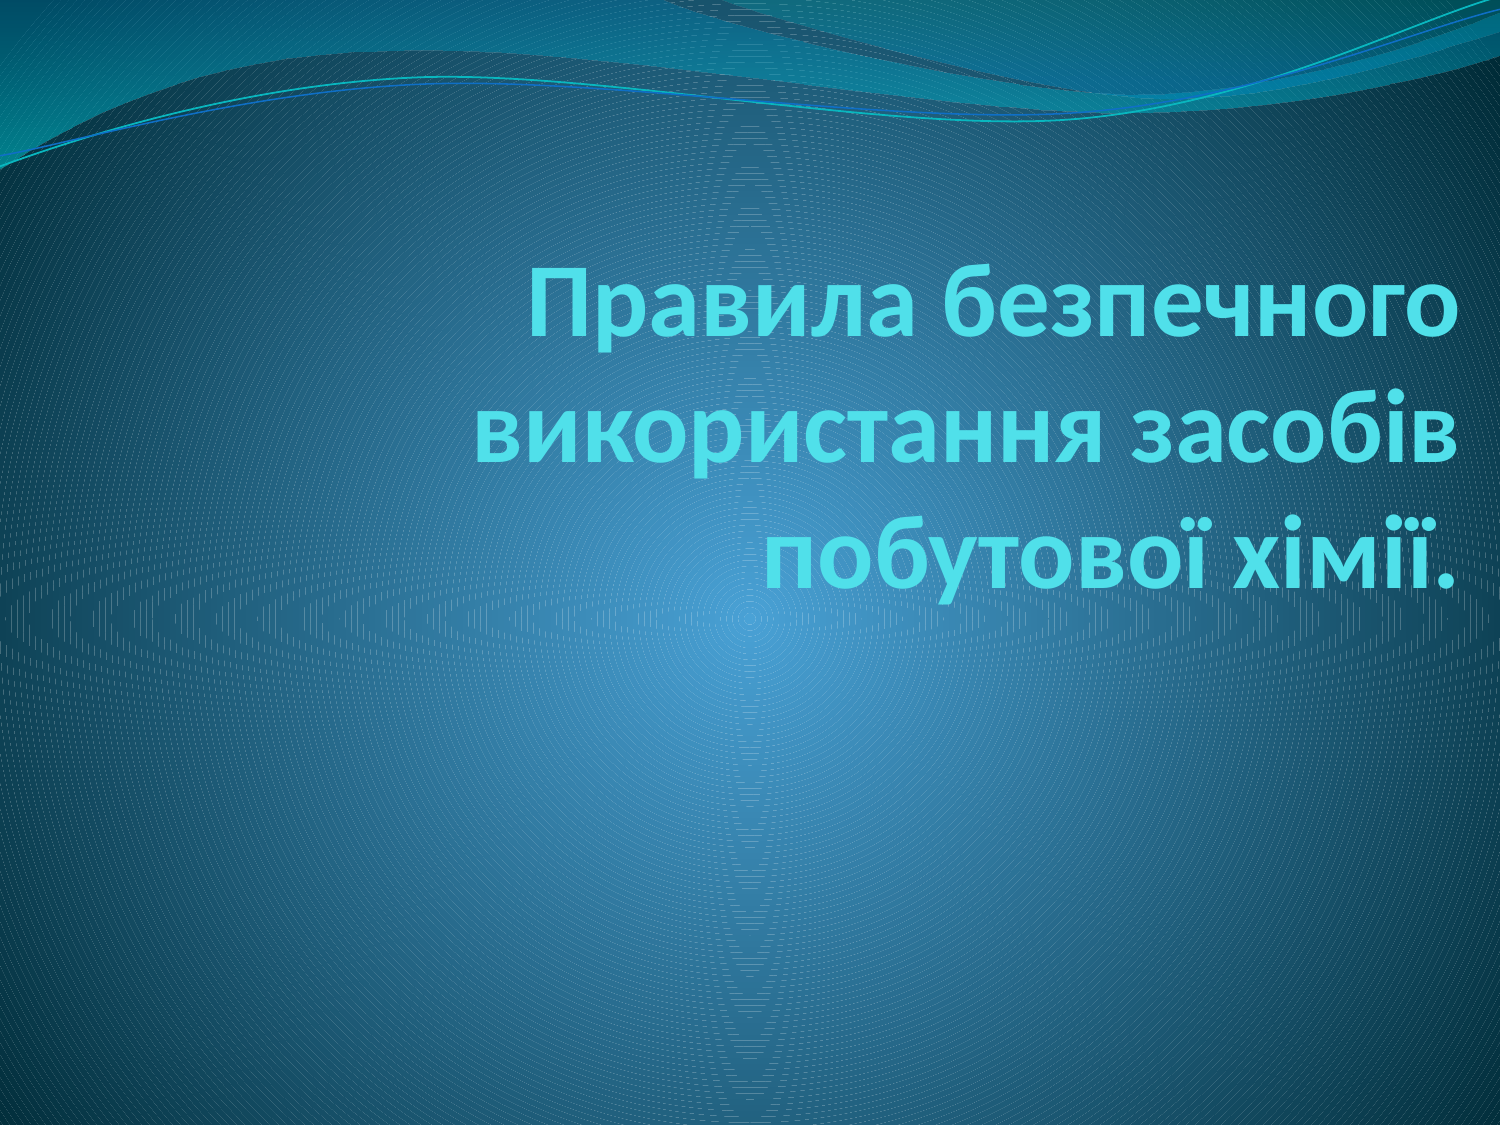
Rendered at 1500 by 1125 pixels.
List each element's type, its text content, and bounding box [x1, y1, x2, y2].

title Правила безпечного використання засобів побутової хімії. [445, 35, 1465, 610]
